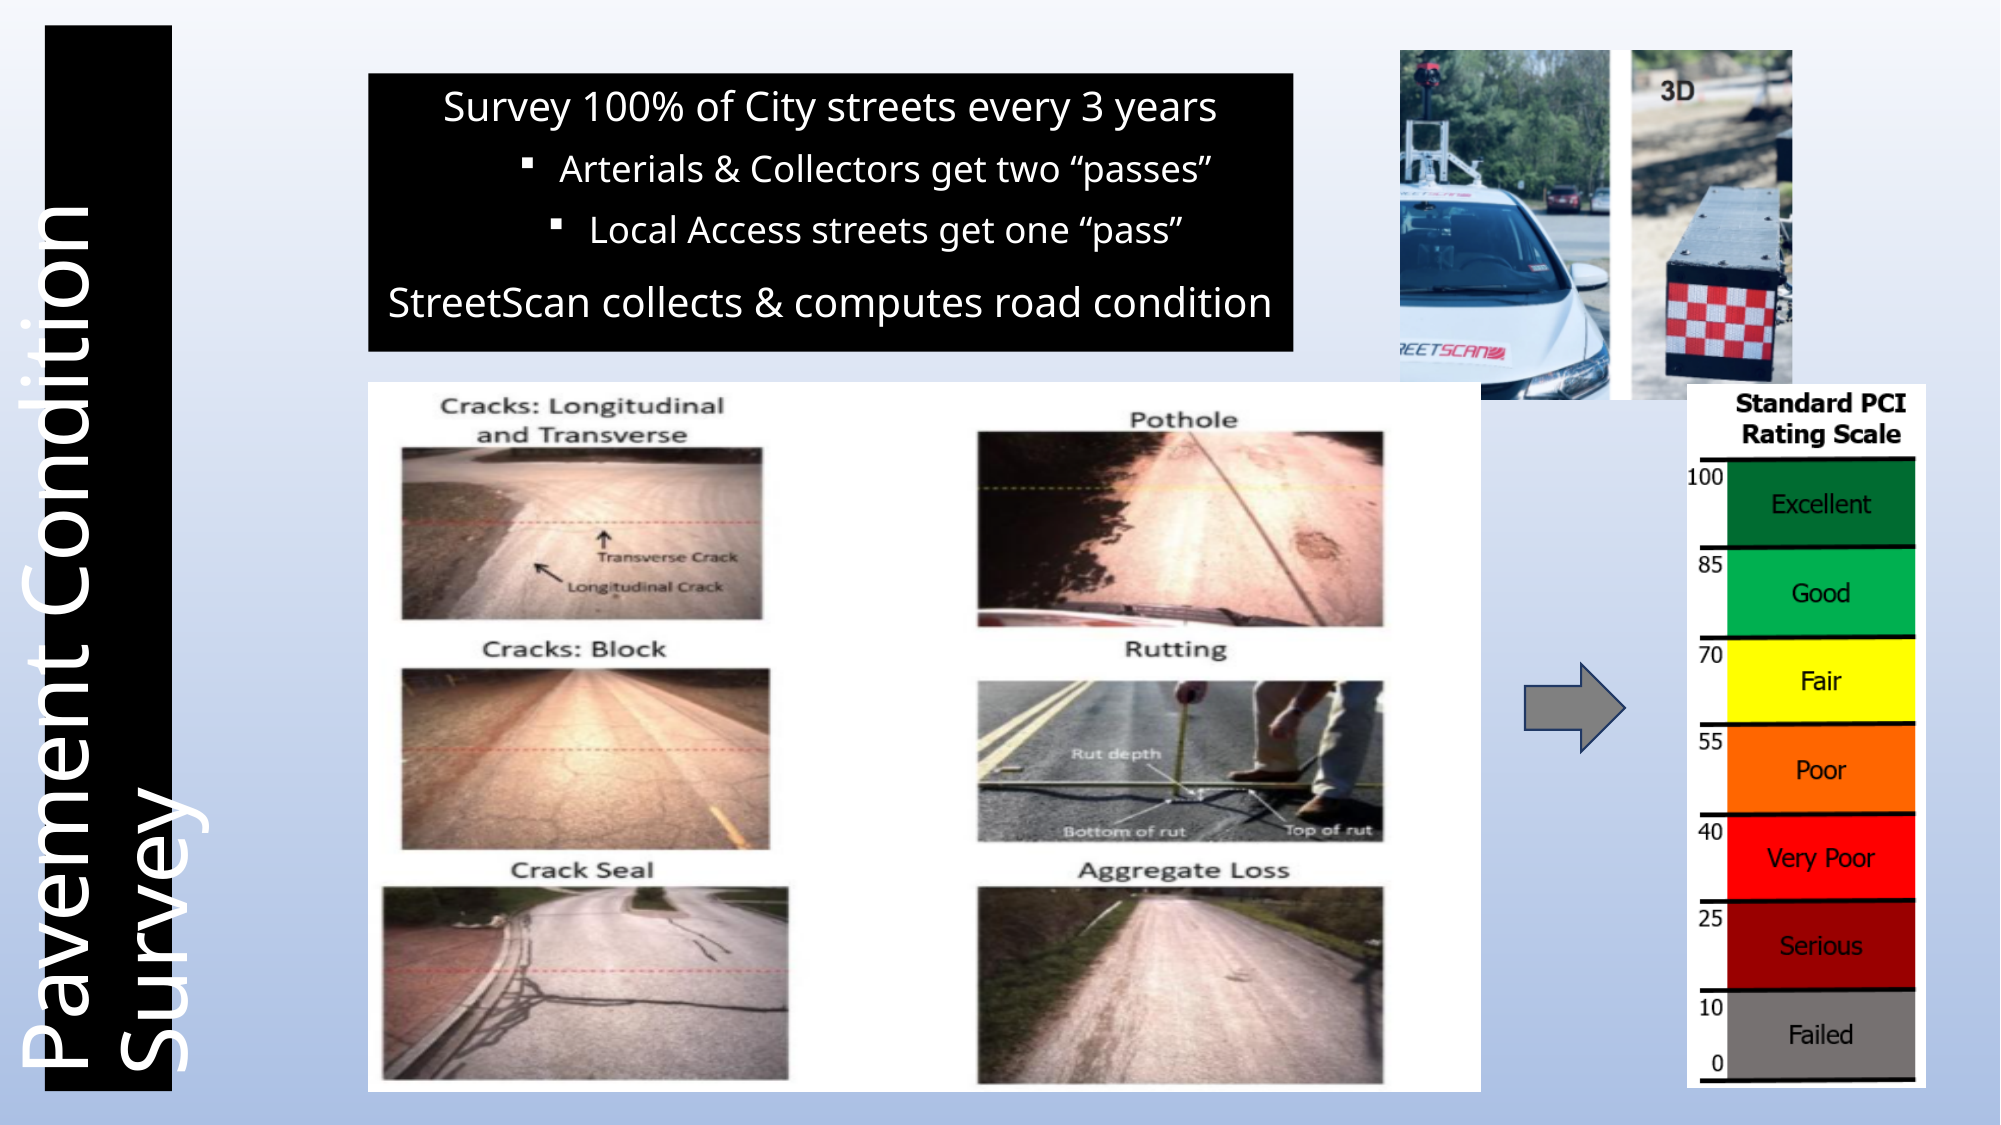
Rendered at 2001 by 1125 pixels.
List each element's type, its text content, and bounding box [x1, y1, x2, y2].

picture [368, 49, 1926, 1092]
text_box [1523, 661, 1627, 755]
text_box Survey 100% of City streets every 3 years Arterials & Collectors get two “passes” Local Access streets get one “pass” StreetScan collects & computes road condition [368, 73, 1294, 352]
title Pavement Condition Survey [44, 25, 172, 1092]
